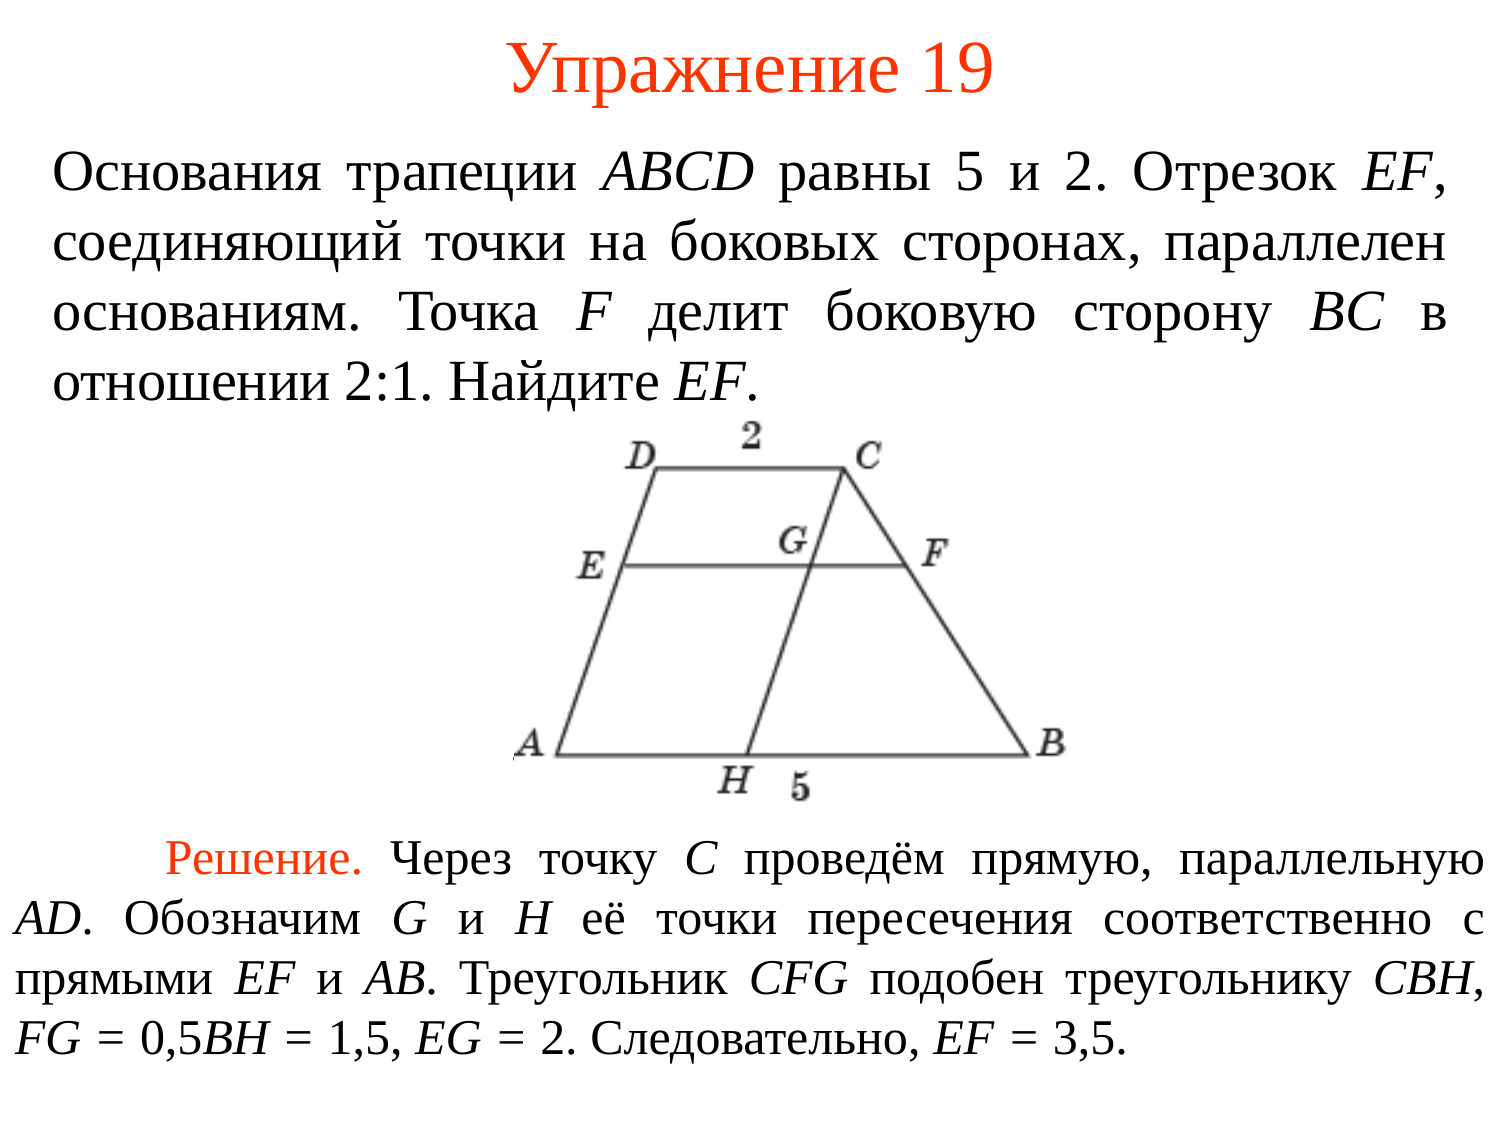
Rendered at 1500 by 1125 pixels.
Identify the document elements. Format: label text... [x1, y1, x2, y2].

picture [513, 417, 1070, 818]
text_box Основания трапеции ABCD равны 5 и 2. Отрезок EF, соединяющий точки на боковых сторонах, параллелен основаниям. Точка F делит боковую сторону BC в отношении 2:1. Найдите EF. [37, 124, 1463, 420]
title Упражнение 19 [112, 24, 1388, 100]
text_box Решение. Через точку C проведём прямую, параллельную AD. Обозначим G и H её точки пересечения соответственно с прямыми EF и AB. Треугольник CFG подобен треугольнику CBH, FG = 0,5BH = 1,5, EG = 2. Следовательно, EF = 3,5. [0, 817, 1500, 1072]
